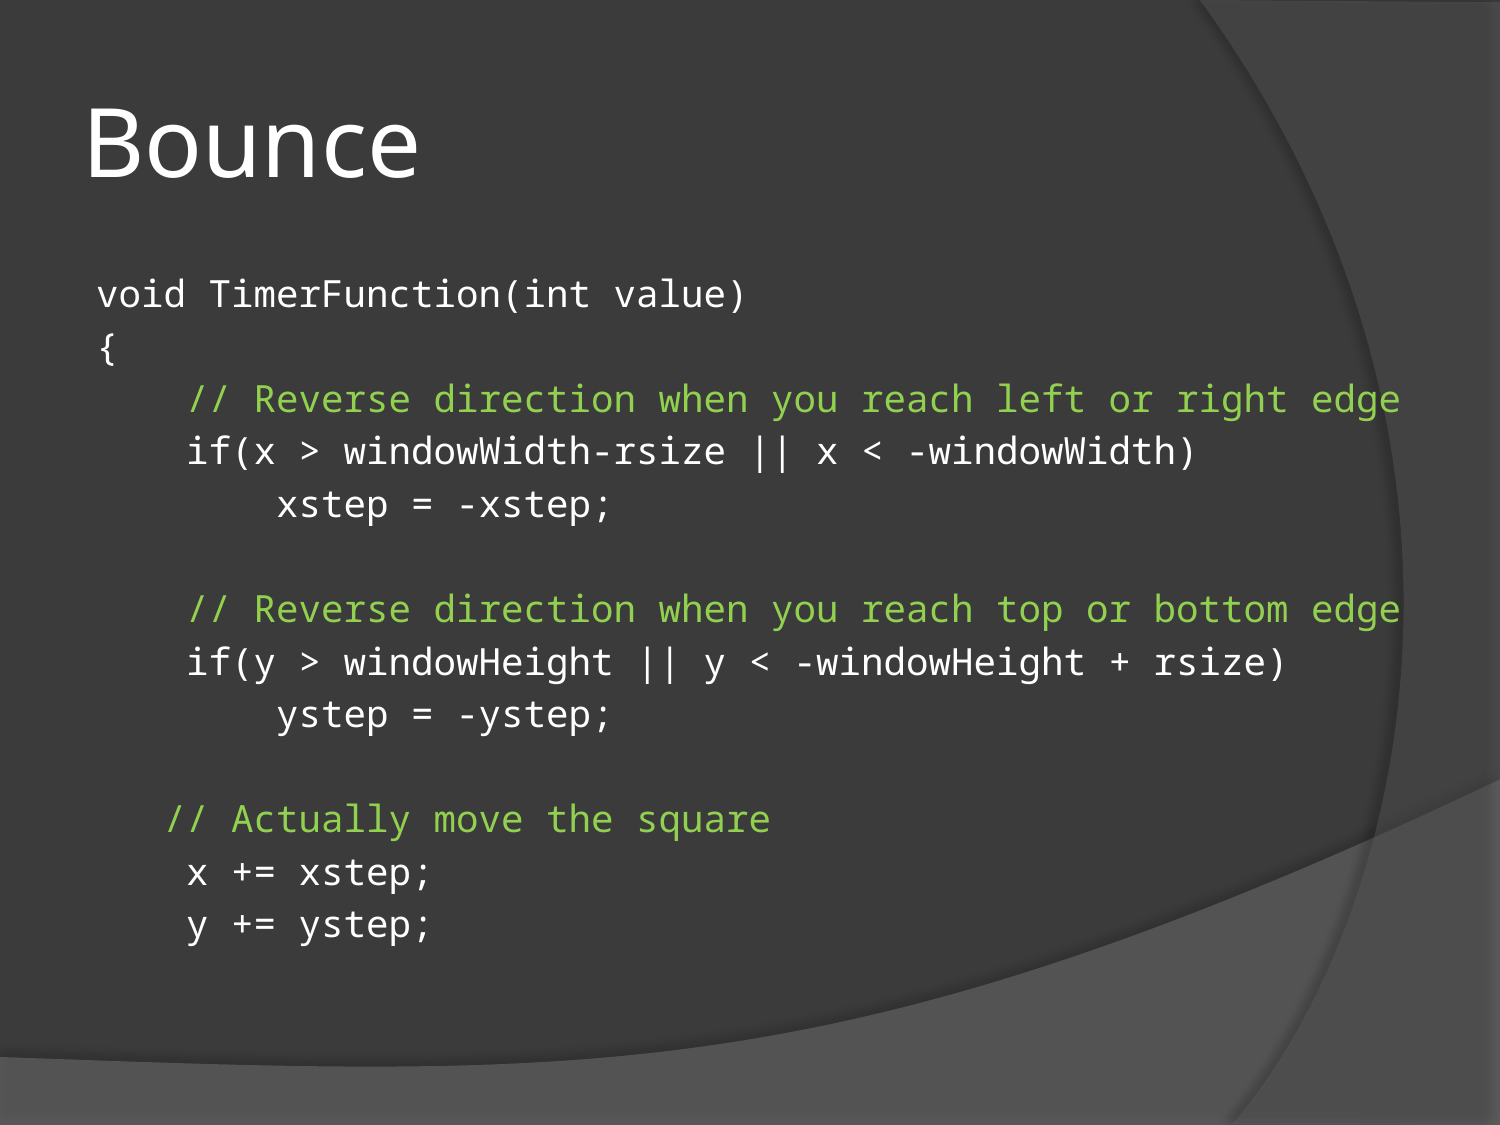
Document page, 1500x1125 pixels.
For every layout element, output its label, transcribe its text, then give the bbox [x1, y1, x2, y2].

title Bounce [75, 45, 1300, 233]
list void TimerFunction(int value) { // Reverse direction when you reach left or right edge if(x > windowWidth-rsize || x < -windowWidth) xstep = -xstep; // Reverse direction when you reach top or bottom edge if(y > windowHeight || y < -windowHeight + rsize) ystep = -ystep; // Actually move the square x += xstep; y += ystep; [75, 262, 1447, 1005]
